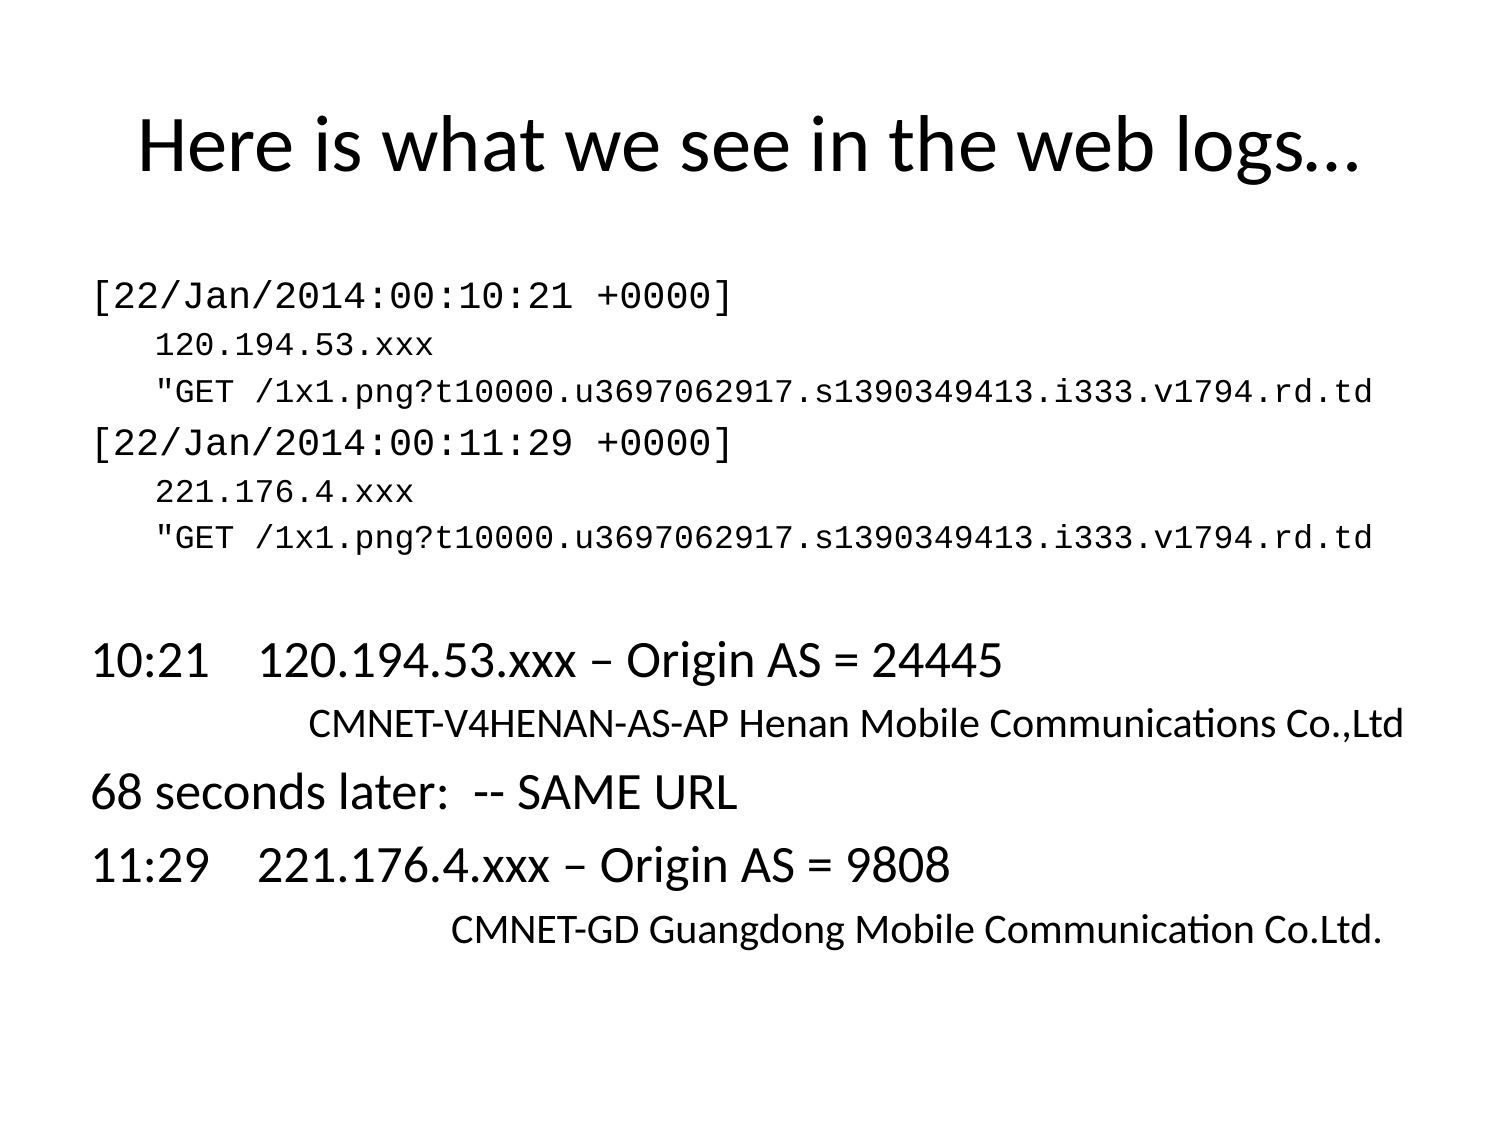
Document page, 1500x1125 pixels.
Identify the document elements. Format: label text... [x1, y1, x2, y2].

title Here is what we see in the web logs… [75, 45, 1425, 233]
list [22/Jan/2014:00:10:21 +0000] 120.194.53.xxx "GET /1x1.png?t10000.u3697062917.s1390349413.i333.v1794.rd.td [22/Jan/2014:00:11:29 +0000] 221.176.4.xxx "GET /1x1.png?t10000.u3697062917.s1390349413.i333.v1794.rd.td 10:21 120.194.53.xxx – Origin AS = 24445 CMNET-V4HENAN-AS-AP Henan Mobile Communications Co.,Ltd 68 seconds later: -- SAME URL 11:29 221.176.4.xxx – Origin AS = 9808 CMNET-GD Guangdong Mobile Communication Co.Ltd. [75, 262, 1425, 1005]
